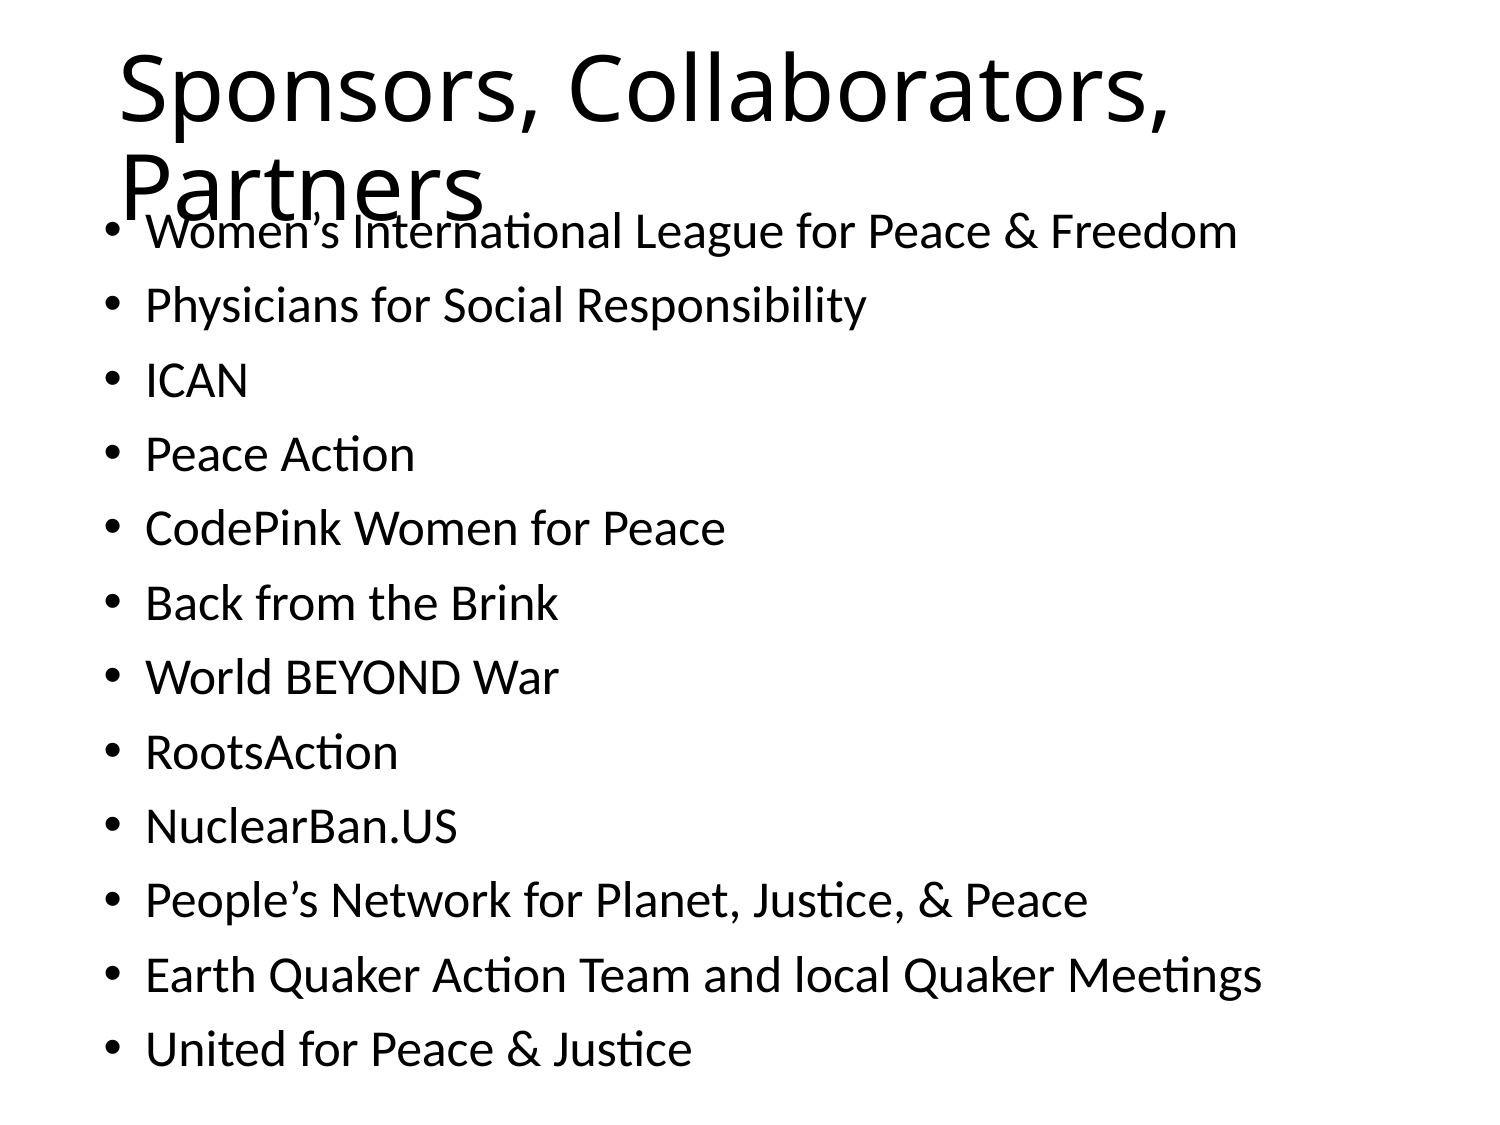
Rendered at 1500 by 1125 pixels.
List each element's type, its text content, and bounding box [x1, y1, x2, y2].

list Women’s International League for Peace & Freedom Physicians for Social Responsibility ICAN Peace Action CodePink Women for Peace Back from the Brink World BEYOND War RootsAction NuclearBan.US People’s Network for Planet, Justice, & Peace Earth Quaker Action Team and local Quaker Meetings United for Peace & Justice [88, 196, 1461, 1088]
title Sponsors, Collaborators, Partners [103, 59, 1397, 196]
